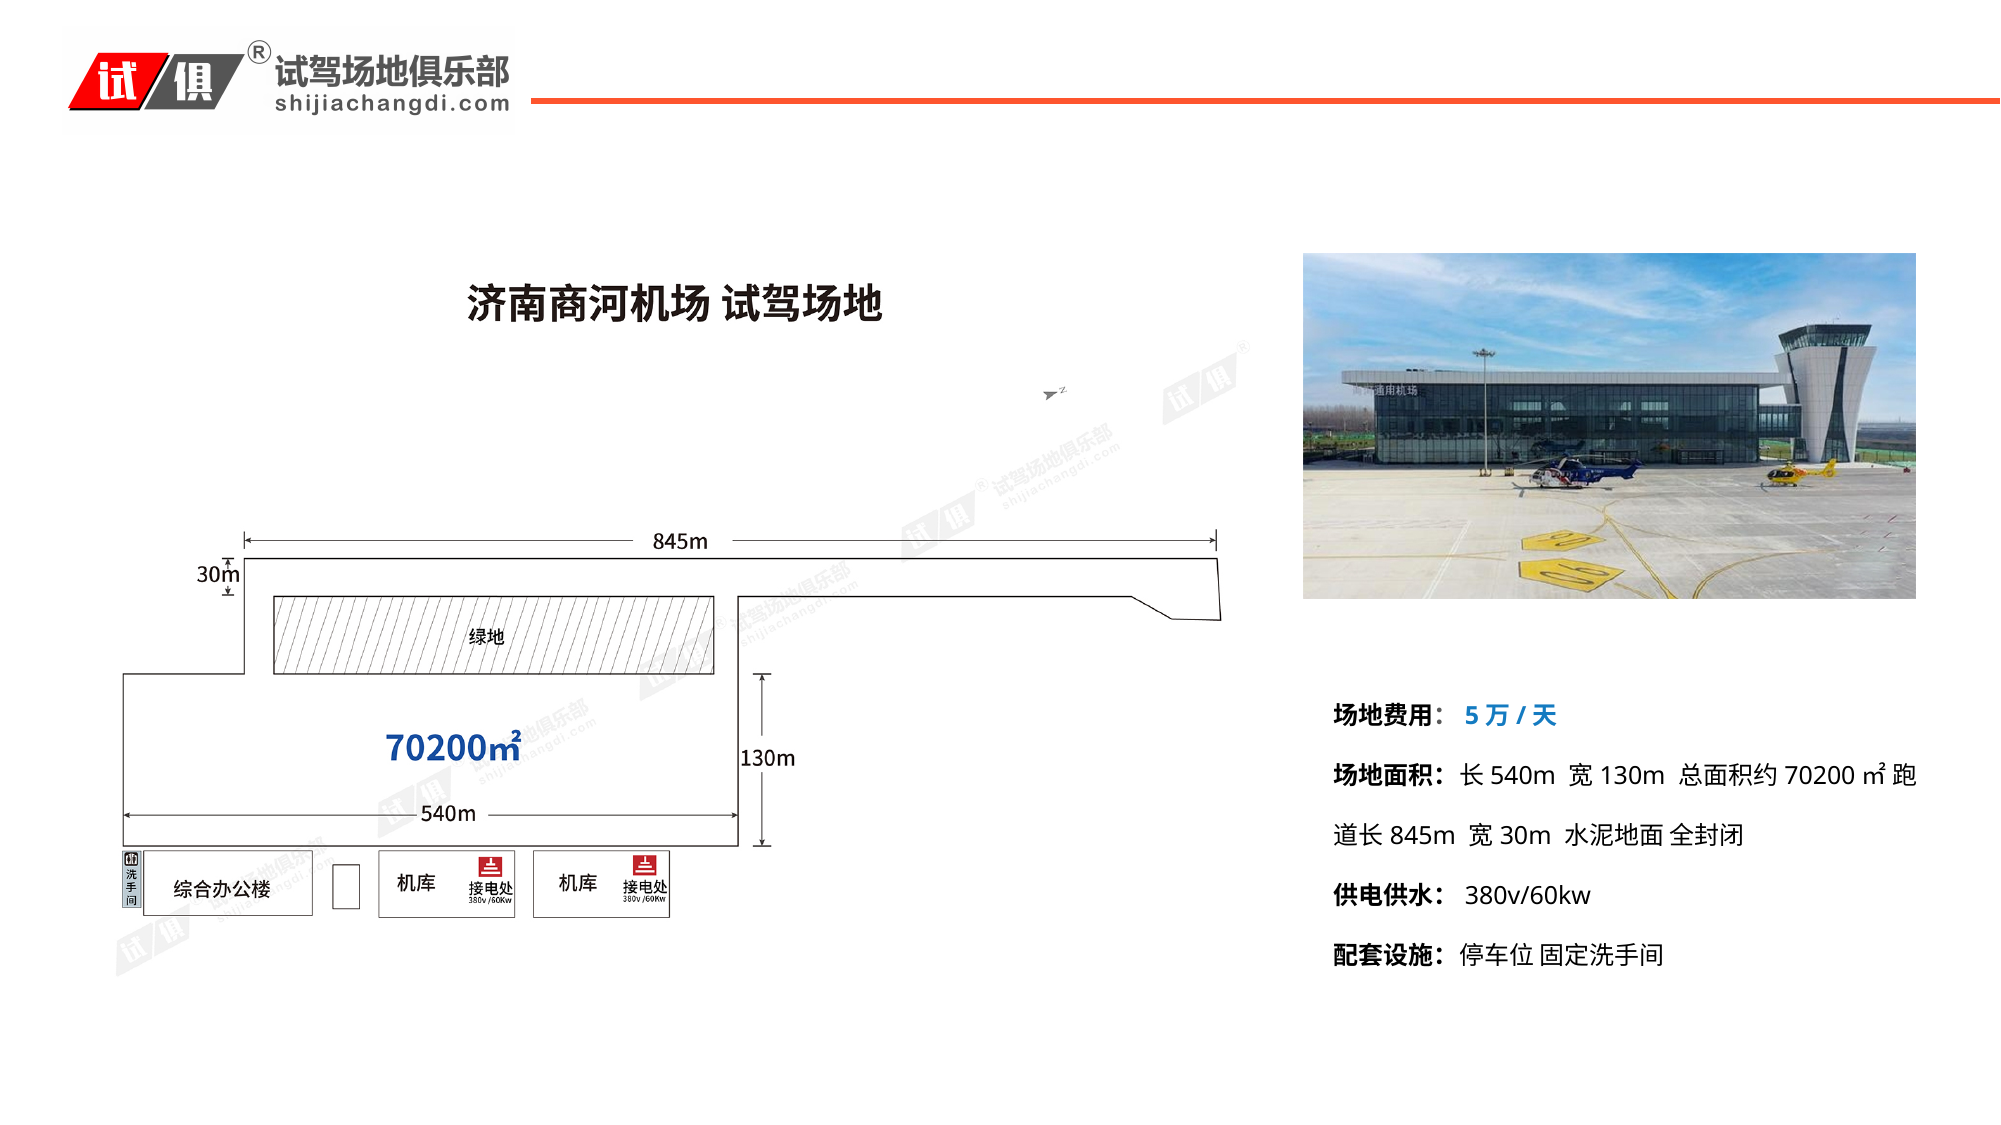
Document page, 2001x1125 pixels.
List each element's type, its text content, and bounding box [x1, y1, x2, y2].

picture [53, 26, 531, 135]
text_box 场地费用：5万/天 场地面积：长540m 宽130m 总面积约70200㎡ 跑道长845m 宽30m 水泥地面 全封闭 供电供水：380v/60kw 配套设施：停车位 固定洗手间 [1319, 662, 1949, 977]
picture [1303, 253, 1916, 599]
picture [98, 232, 1251, 999]
